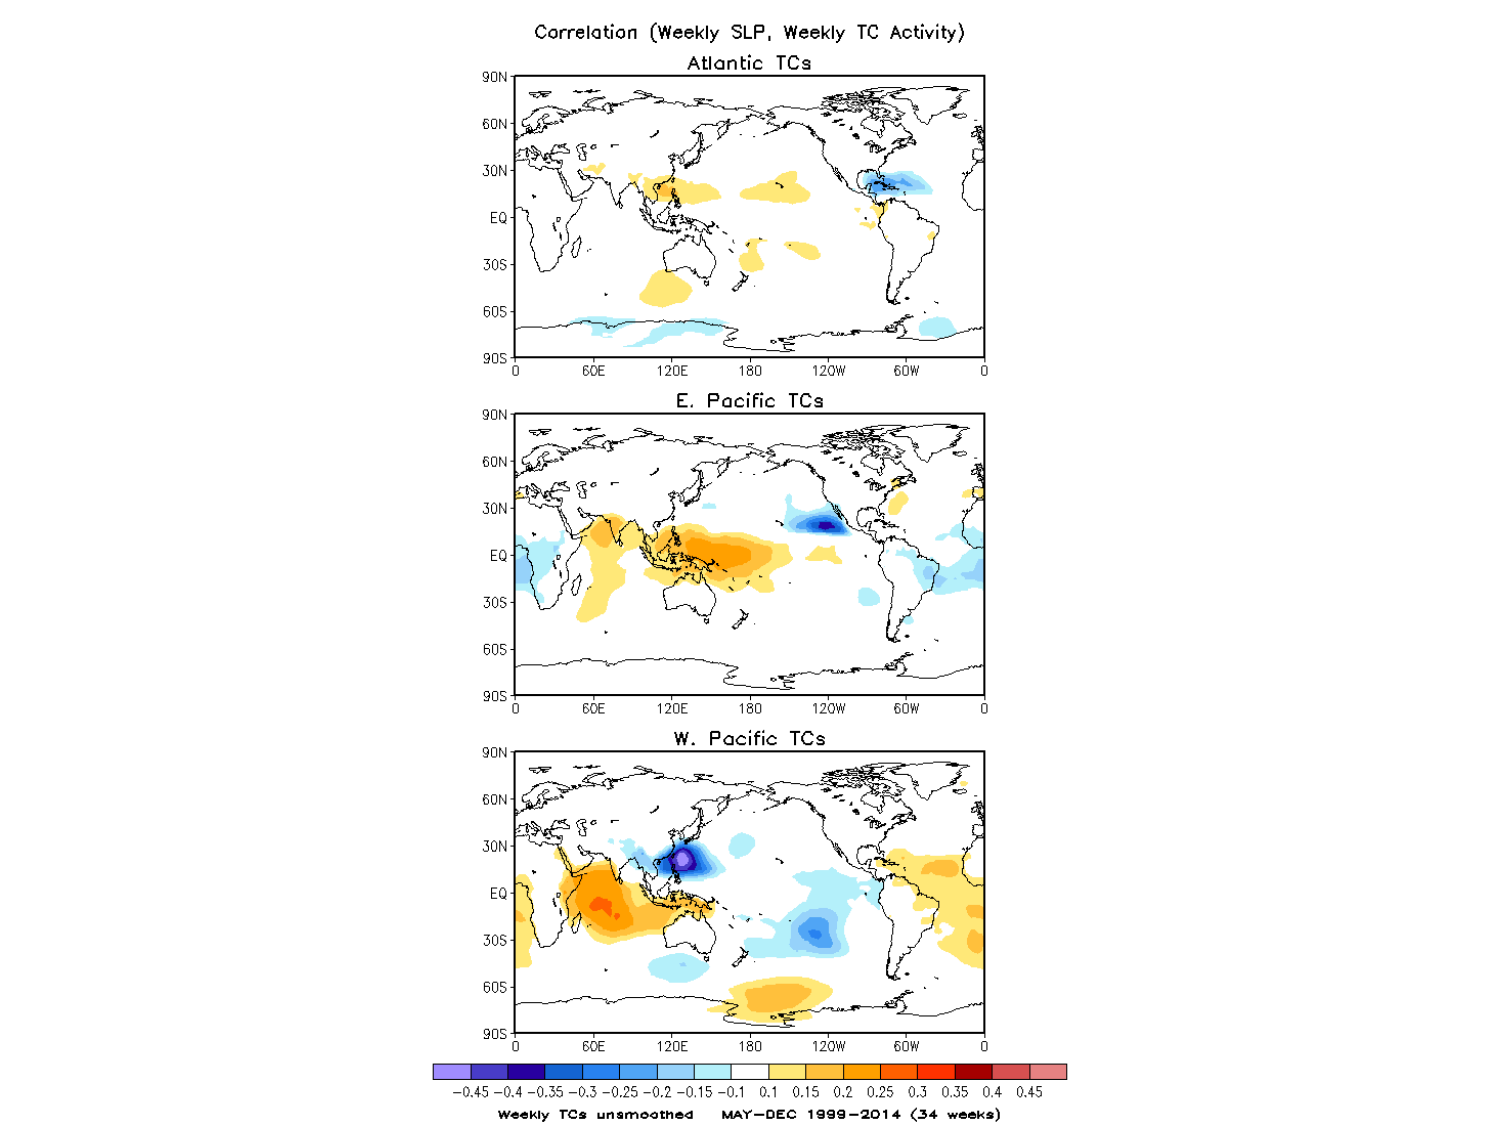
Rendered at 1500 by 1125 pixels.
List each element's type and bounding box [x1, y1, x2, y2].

picture [315, 0, 1185, 1125]
